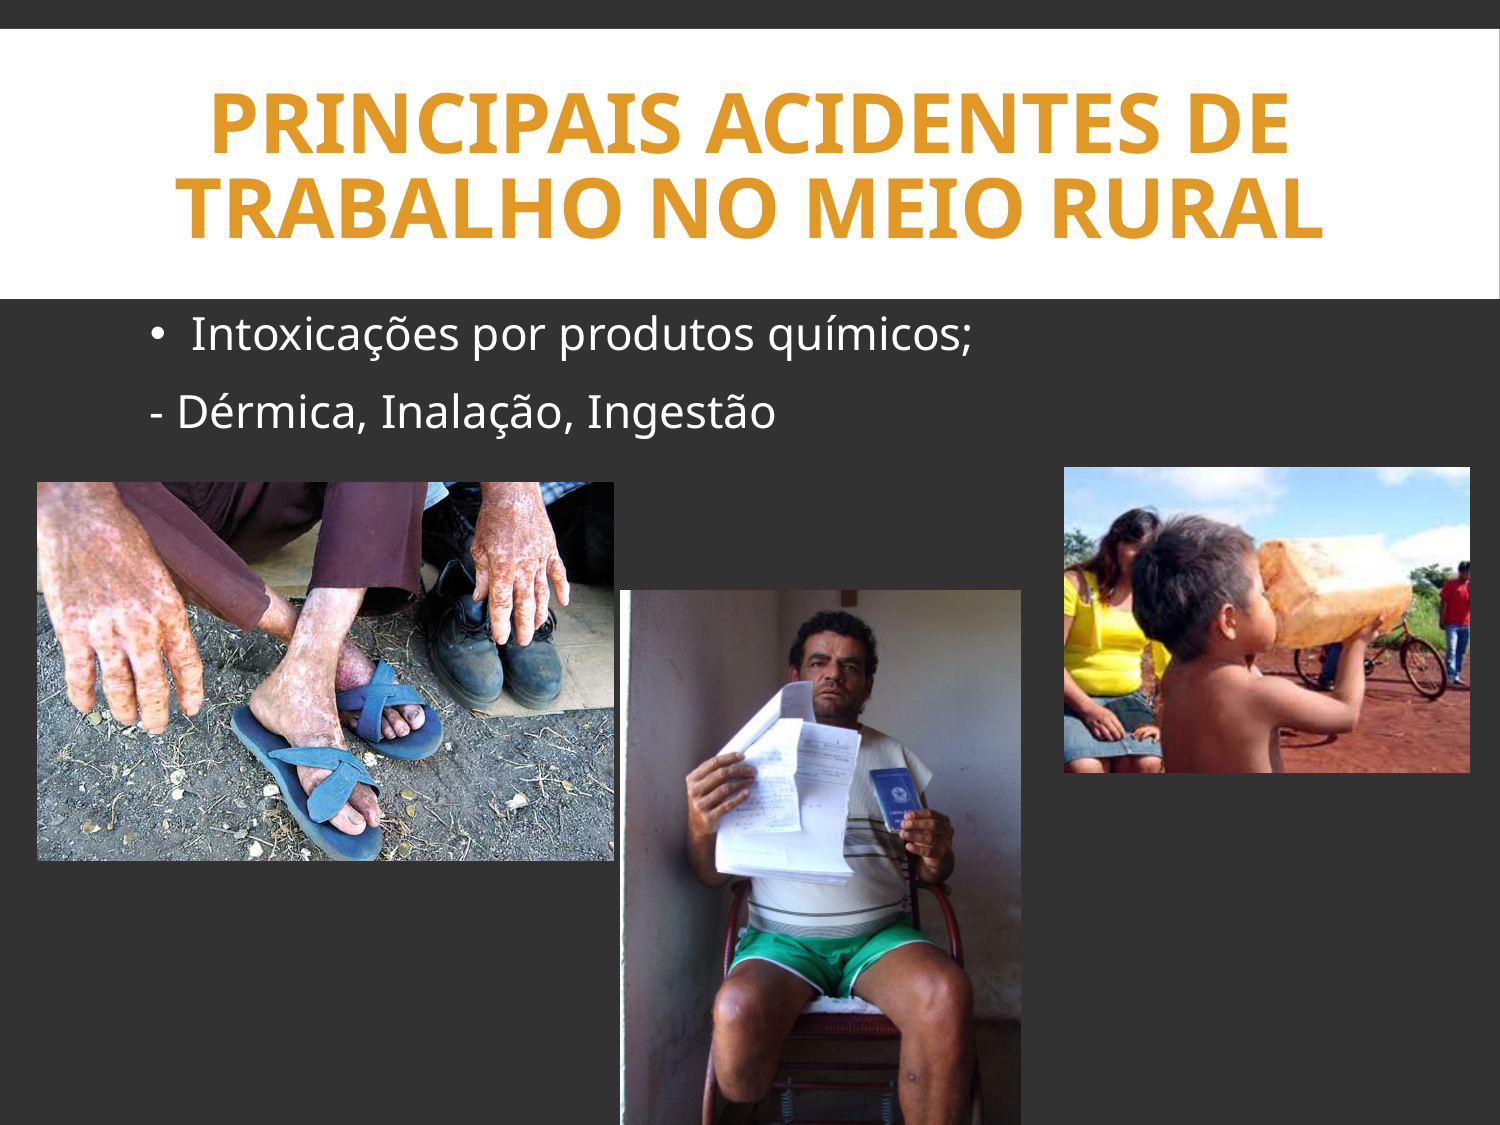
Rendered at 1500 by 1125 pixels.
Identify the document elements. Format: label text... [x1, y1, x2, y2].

title Principais acidentes de trabalho no meio rural [112, 46, 1388, 294]
picture [37, 482, 614, 861]
picture [1064, 467, 1470, 773]
picture [619, 590, 1022, 1125]
list Intoxicações por produtos químicos; - Dérmica, Inalação, Ingestão [134, 302, 1373, 1071]
